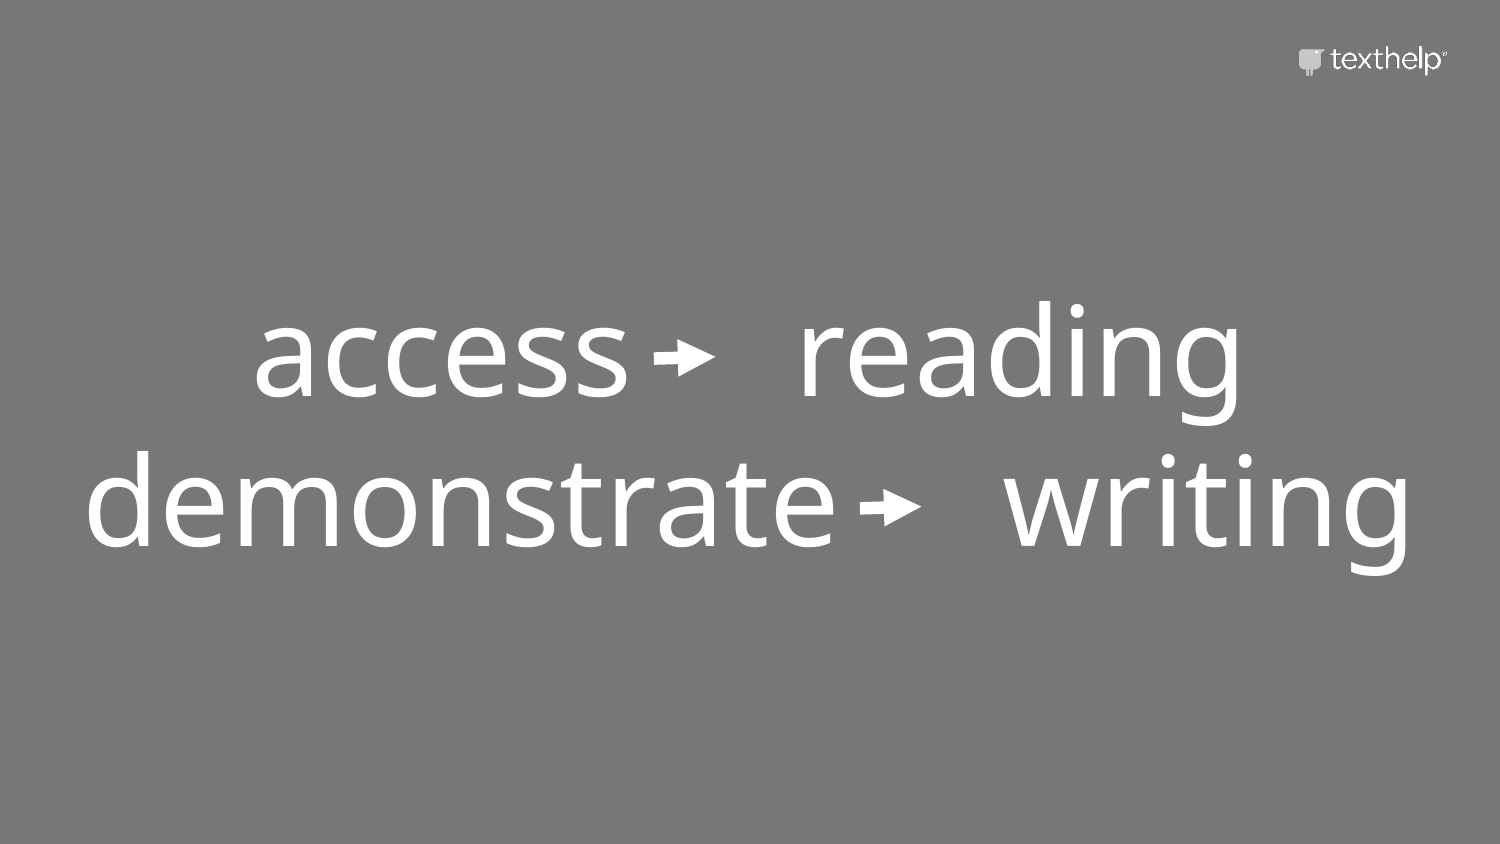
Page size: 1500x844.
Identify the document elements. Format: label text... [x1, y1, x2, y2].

text_box access reading demonstrate writing [0, 0, 1500, 844]
